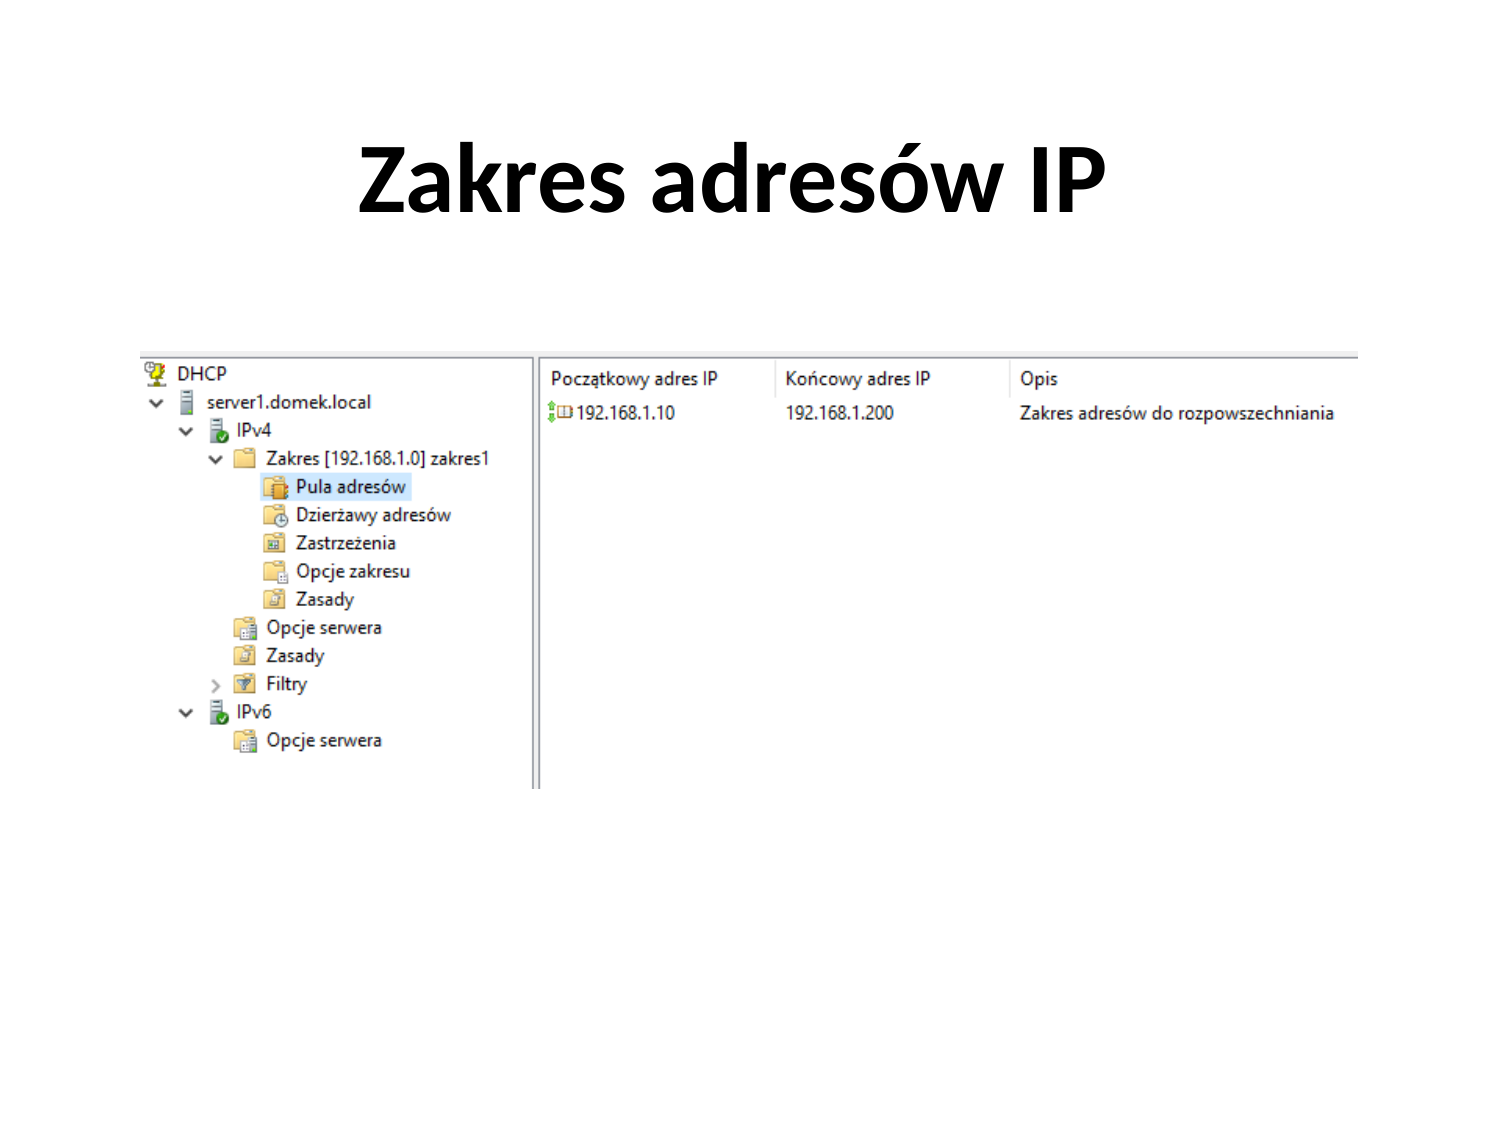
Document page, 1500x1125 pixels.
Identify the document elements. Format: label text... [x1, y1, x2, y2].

text_box Zakres adresów IP [343, 105, 1124, 241]
picture [140, 351, 1359, 790]
